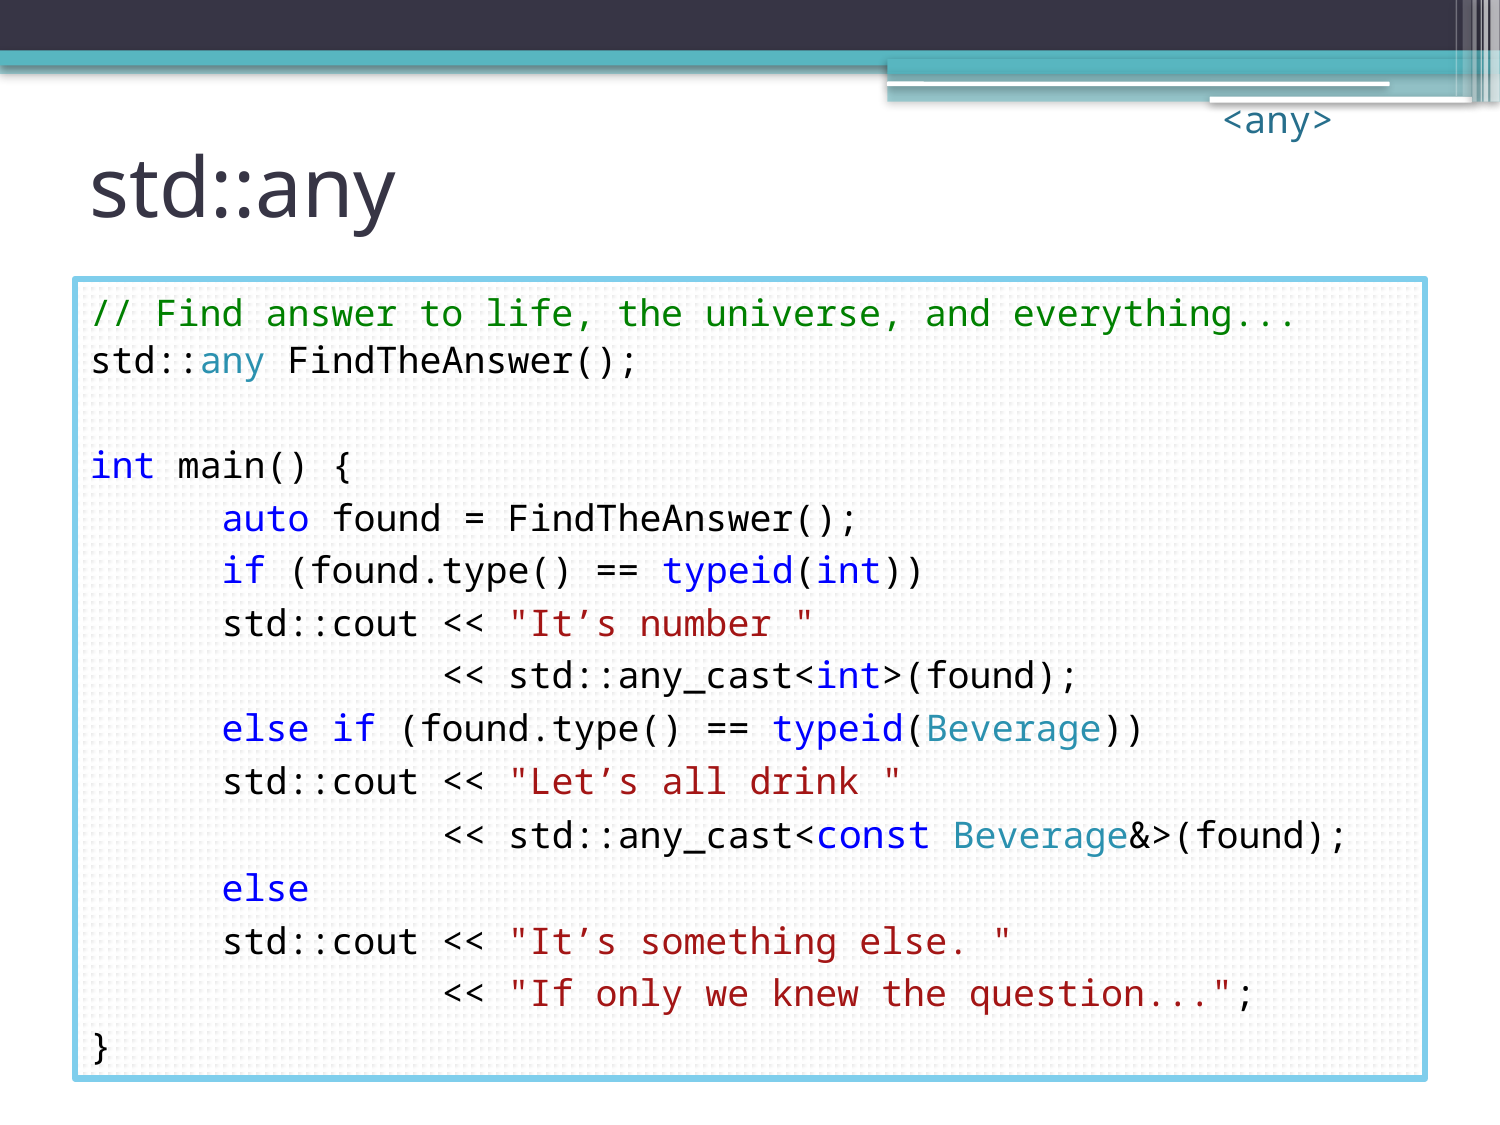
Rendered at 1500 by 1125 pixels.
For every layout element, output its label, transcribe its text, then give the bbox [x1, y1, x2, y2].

list // Find answer to life, the universe, and everything... std::any FindTheAnswer(); int main() { auto found = FindTheAnswer(); if (found.type() == typeid(int)) std::cout << "It’s number " << std::any_cast<int>(found); else if (found.type() == typeid(Beverage)) std::cout << "Let’s all drink " << std::any_cast<const Beverage&>(found); else std::cout << "It’s something else. " << "If only we knew the question..."; } [75, 278, 1425, 1079]
title std::any [75, 96, 1425, 272]
text_box <any> [1206, 89, 1349, 149]
